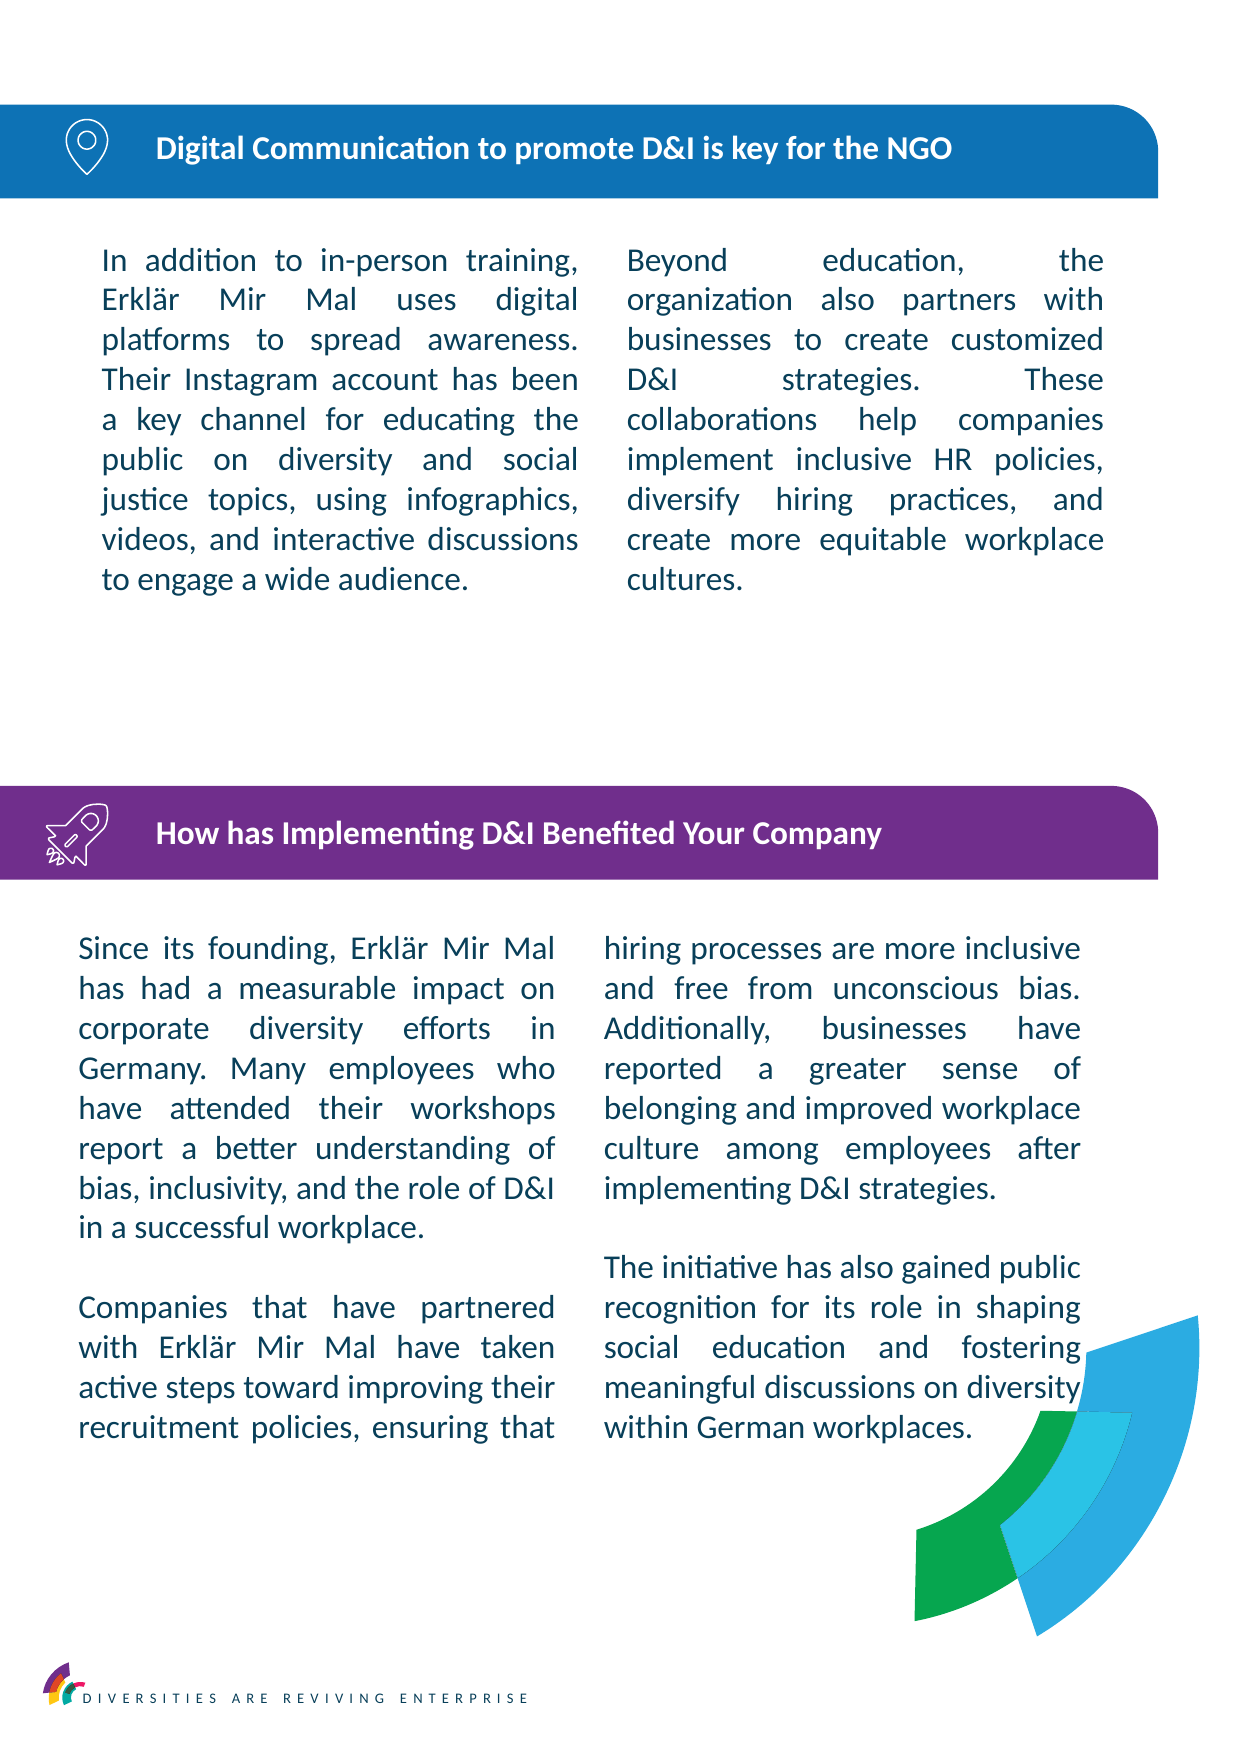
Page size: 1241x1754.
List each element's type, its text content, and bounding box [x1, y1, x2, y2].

list Since its founding, Erklär Mir Mal has had a measurable impact on corporate diversity efforts in Germany. Many employees who have attended their workshops report a better understanding of bias, inclusivity, and the role of D&I in a successful workplace. Companies that have partnered with Erklär Mir Mal have taken active steps toward improving their recruitment policies, ensuring that hiring processes are more inclusive and free from unconscious bias. Additionally, businesses have reported a greater sense of belonging and improved workplace culture among employees after implementing D&I strategies. The initiative has also gained public recognition for its role in shaping social education and fostering meaningful discussions on diversity within German workplaces. [63, 918, 1097, 1369]
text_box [46, 804, 108, 866]
list In addition to in-person training, Erklär Mir Mal uses digital platforms to spread awareness. Their Instagram account has been a key channel for educating the public on diversity and social justice topics, using infographics, videos, and interactive discussions to engage a wide audience. Beyond education, the organization also partners with businesses to create customized D&I strategies. These collaborations help companies implement inclusive HR policies, diversify hiring practices, and create more equitable workplace cultures. [86, 230, 1120, 681]
text_box How has Implementing D&I Benefited Your Company [141, 807, 1092, 866]
list Digital Communication to promote D&I is key for the NGO [141, 122, 1092, 181]
